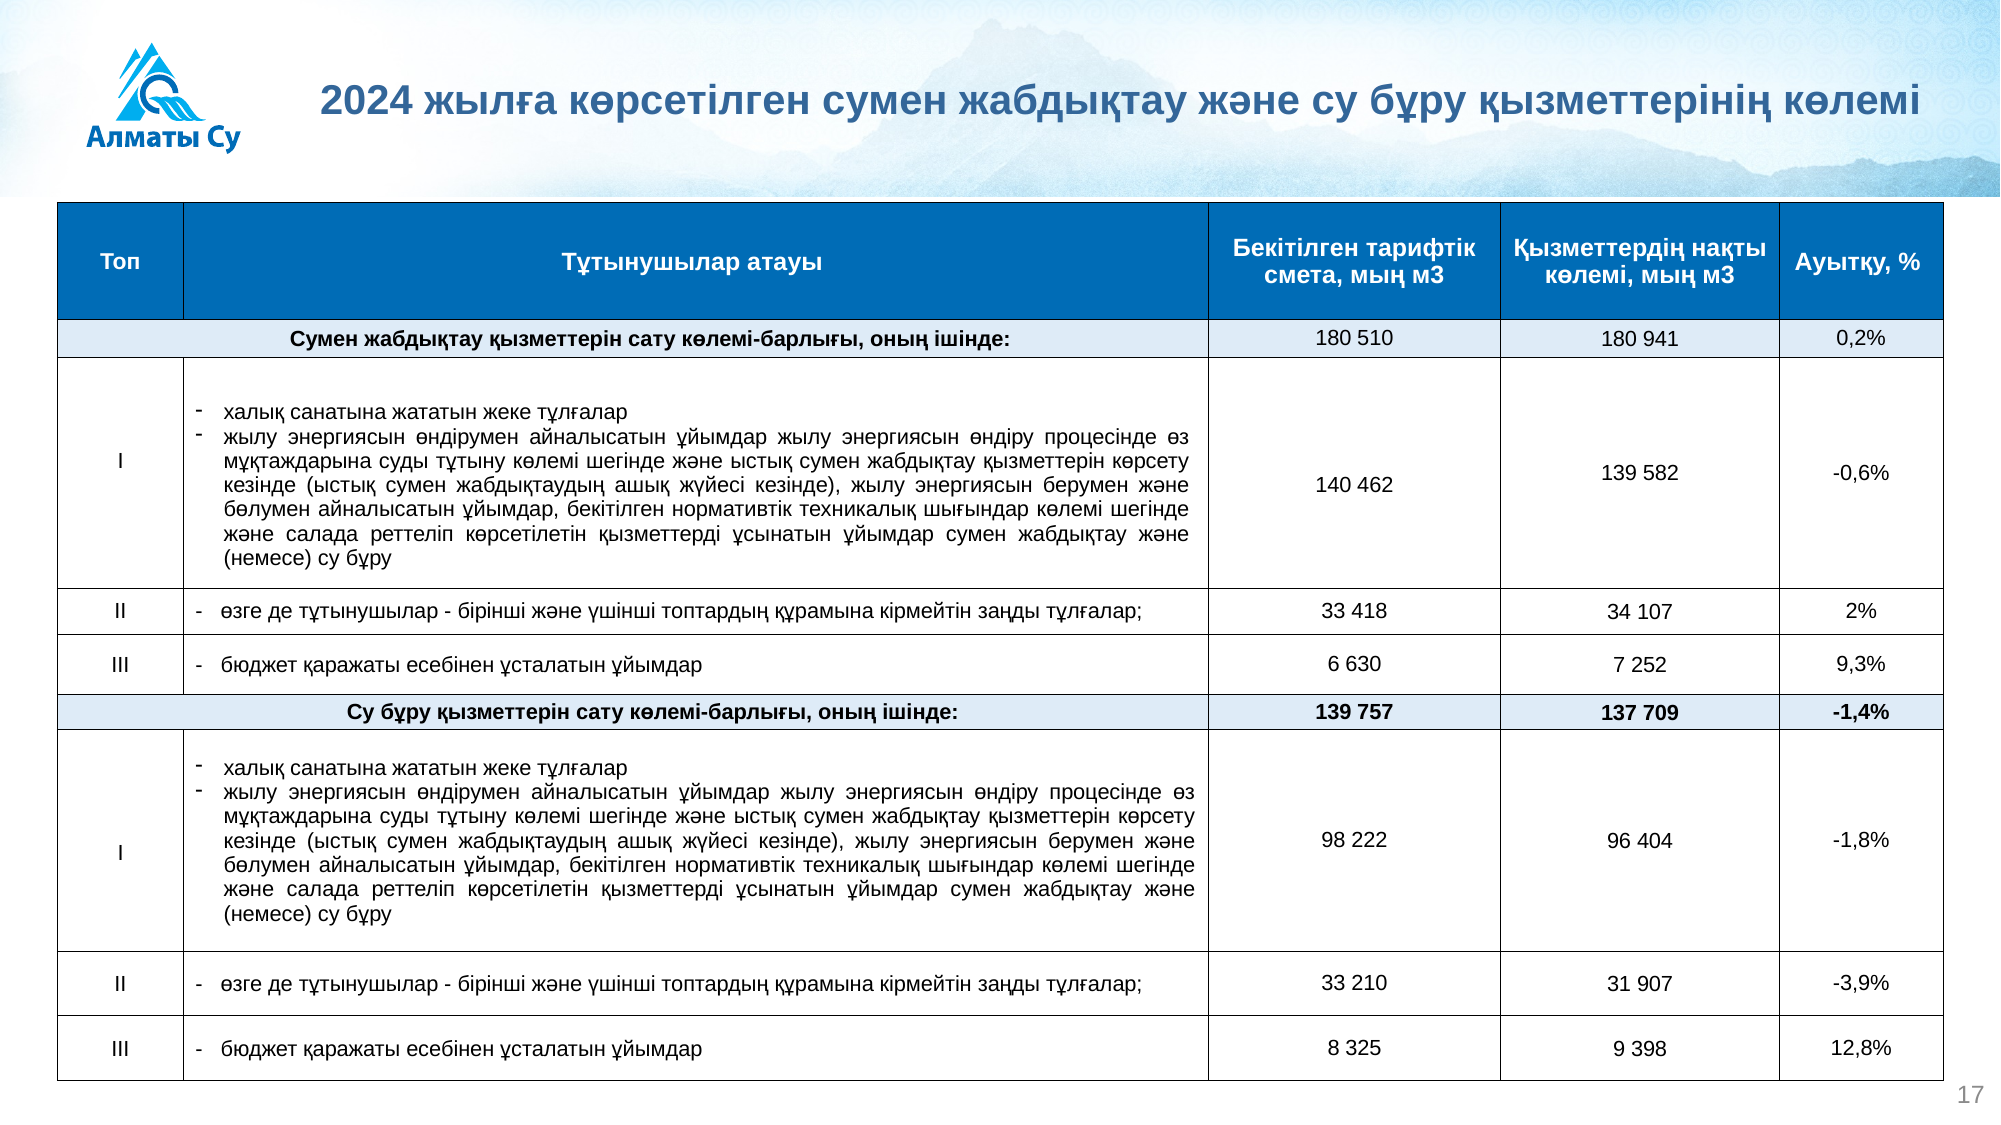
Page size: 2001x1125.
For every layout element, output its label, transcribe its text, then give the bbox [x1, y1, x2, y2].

table_cell 139 757 [1209, 695, 1500, 729]
table_cell халық санатына жататын жеке тұлғалар жылу энергиясын өндірумен айналысатын ұйымдар жылу энергиясын өндіру процесінде өз мұқтаждарына суды тұтыну көлемі шегінде және ыстық сумен жабдықтау қызметтерін көрсету кезінде (ыстық сумен жабдықтаудың ашық жүйесі кезінде), жылу энергиясын берумен және бөлумен айналысатын ұйымдар, бекітілген нормативтік техникалық шығындар көлемі шегінде және салада реттеліп көрсетілетін қызметтерді ұсынатын ұйымдар сумен жабдықтау және (немесе) су бұру [184, 358, 1208, 588]
table_header Тұтынушылар атауы [184, 203, 1208, 319]
table_header Топ [58, 203, 183, 319]
table_cell 12,8% [1780, 1016, 1943, 1080]
table_cell - өзге де тұтынушылар - бірінші және үшінші топтардың құрамына кірмейтін заңды тұлғалар; [184, 952, 1208, 1015]
table_cell II [58, 952, 183, 1015]
table_cell III [58, 635, 183, 694]
table_cell - бюджет қаражаты есебінен ұсталатын ұйымдар [184, 1016, 1208, 1080]
table_cell - өзге де тұтынушылар - бірінші және үшінші топтардың құрамына кірмейтін заңды тұлғалар; [184, 589, 1208, 634]
table_cell 33 418 [1209, 589, 1500, 634]
table_cell 2% [1780, 589, 1943, 634]
table_cell 180 941 [1501, 320, 1779, 357]
table_cell 7 252 [1501, 635, 1779, 694]
table_header Қызметтердің нақты көлемі, мың м3 [1501, 203, 1779, 319]
table_cell 31 907 [1501, 952, 1779, 1015]
table_cell 96 404 [1501, 730, 1779, 951]
table_cell 0,2% [1780, 320, 1943, 357]
table_cell 9,3% [1780, 635, 1943, 694]
table_cell 6 630 [1209, 635, 1500, 694]
table_cell Сумен жабдықтау қызметтерін сату көлемі-барлығы, оның ішінде: [58, 320, 1208, 357]
table_cell -0,6% [1780, 358, 1943, 588]
table_cell - бюджет қаражаты есебінен ұсталатын ұйымдар [184, 635, 1208, 694]
table_cell халық санатына жататын жеке тұлғалар жылу энергиясын өндірумен айналысатын ұйымдар жылу энергиясын өндіру процесінде өз мұқтаждарына суды тұтыну көлемі шегінде және ыстық сумен жабдықтау қызметтерін көрсету кезінде (ыстық сумен жабдықтаудың ашық жүйесі кезінде), жылу энергиясын берумен және бөлумен айналысатын ұйымдар, бекітілген нормативтік техникалық шығындар көлемі шегінде және салада реттеліп көрсетілетін қызметтерді ұсынатын ұйымдар сумен жабдықтау және (немесе) су бұру [184, 730, 1208, 951]
table_cell I [58, 358, 183, 588]
table_header Бекітілген тарифтік смета, мың м3 [1209, 203, 1500, 319]
table_cell 180 510 [1209, 320, 1500, 357]
table_cell II [58, 589, 183, 634]
table_cell 8 325 [1209, 1016, 1500, 1080]
table_cell -1,4% [1780, 695, 1943, 729]
table_header Ауытқу, % [1780, 203, 1943, 319]
table_cell 34 107 [1501, 589, 1779, 634]
slide_number 17 [1938, 1064, 2000, 1124]
table_cell III [58, 1016, 183, 1080]
table_cell I [58, 730, 183, 951]
table_cell 137 709 [1501, 695, 1779, 729]
table_cell 140 462 [1209, 358, 1500, 588]
picture [0, 0, 2000, 197]
table_cell 98 222 [1209, 730, 1500, 951]
table_cell -1,8% [1780, 730, 1943, 951]
table_cell 33 210 [1209, 952, 1500, 1015]
table_cell 139 582 [1501, 358, 1779, 588]
table_cell Су бұру қызметтерін сату көлемі-барлығы, оның ішінде: [58, 695, 1208, 729]
table_cell -3,9% [1780, 952, 1943, 1015]
table_cell 9 398 [1501, 1016, 1779, 1080]
